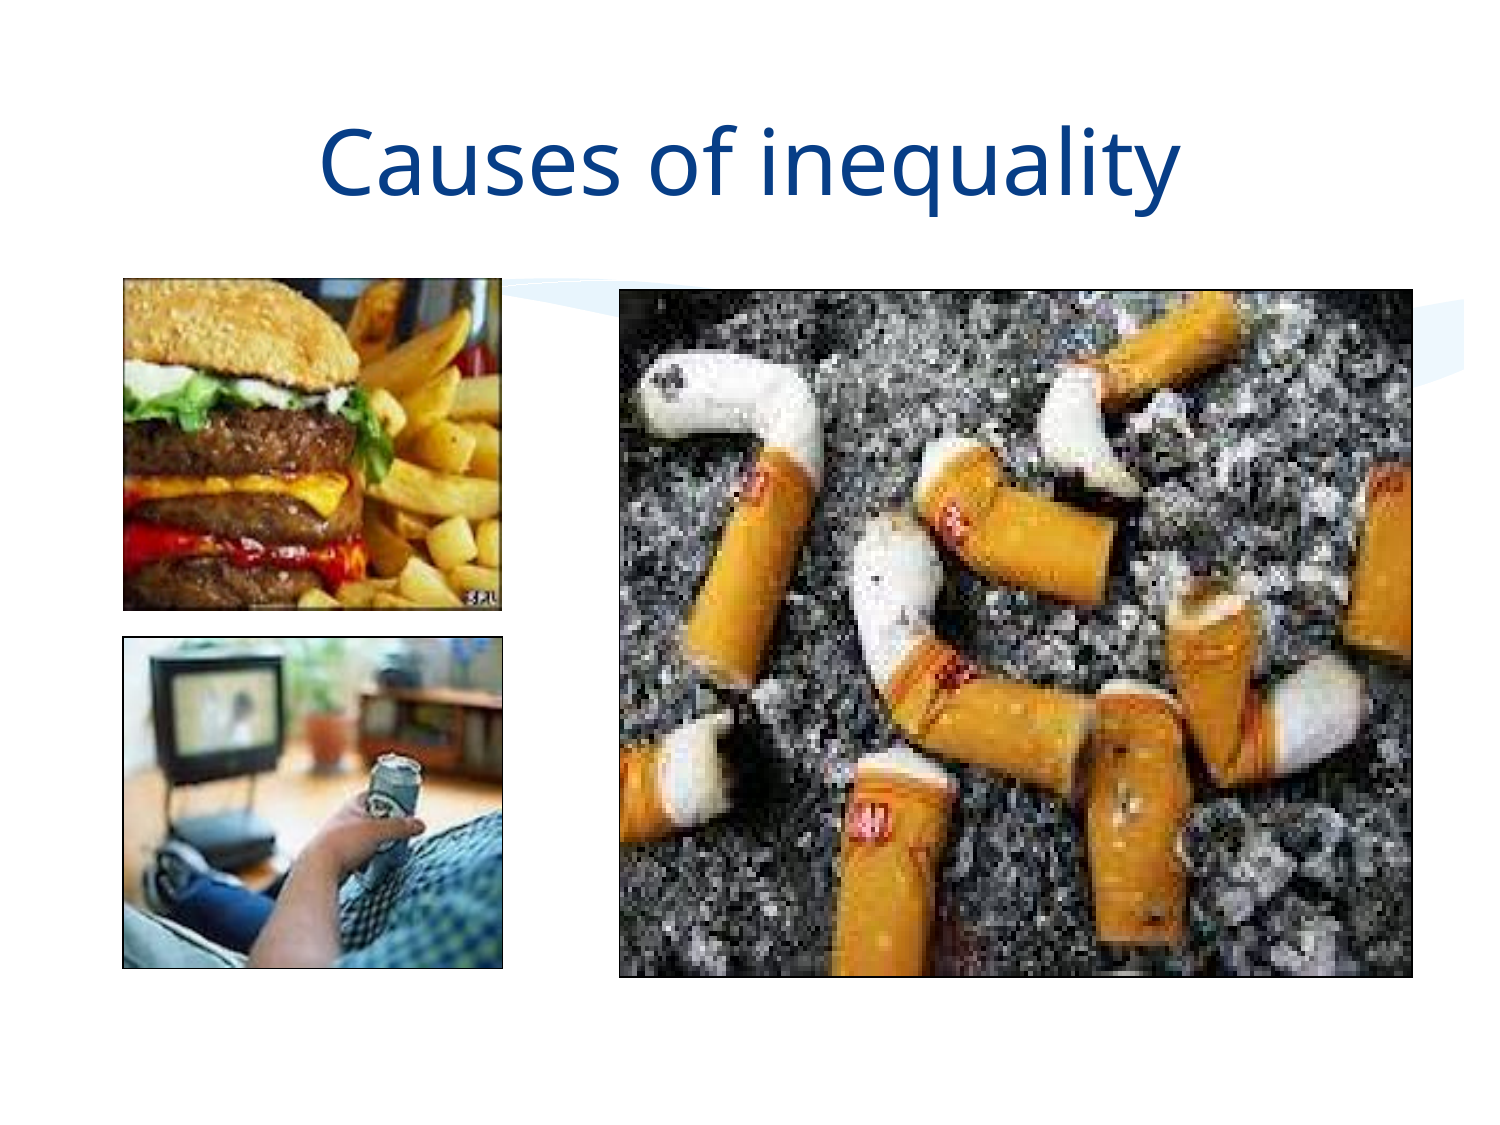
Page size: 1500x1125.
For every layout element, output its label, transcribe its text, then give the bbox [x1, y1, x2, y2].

picture [619, 290, 1412, 977]
title Causes of inequality [75, 55, 1425, 261]
picture [123, 278, 503, 611]
picture [123, 637, 503, 968]
